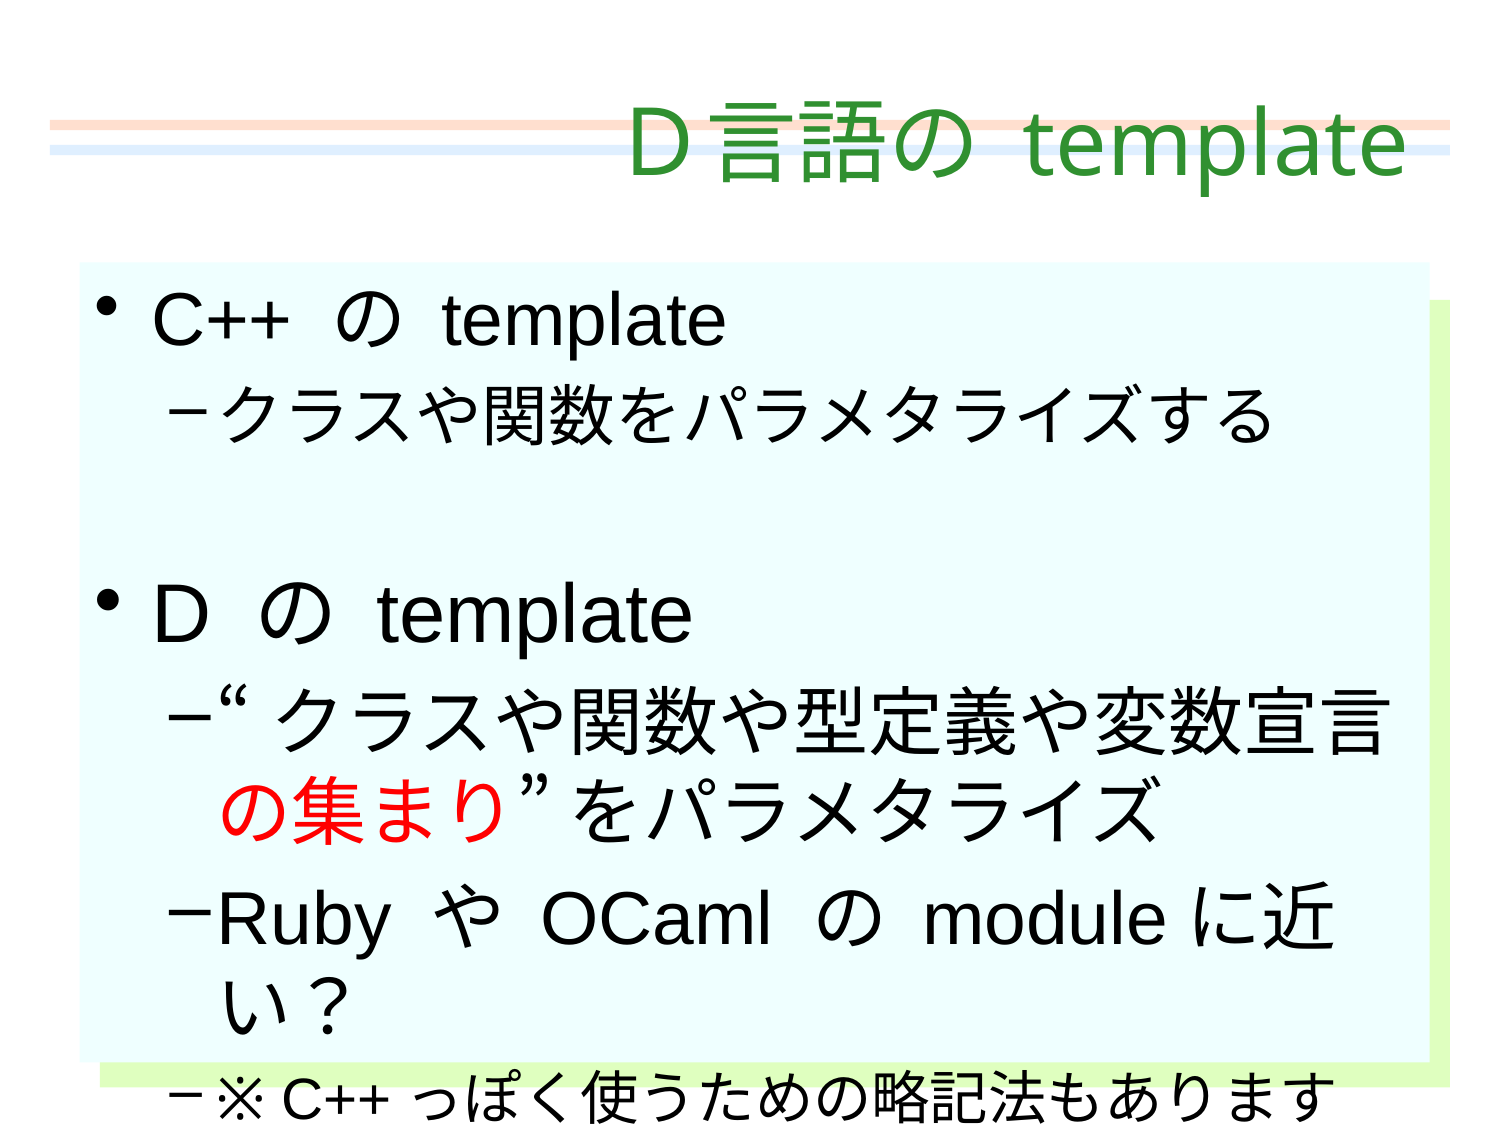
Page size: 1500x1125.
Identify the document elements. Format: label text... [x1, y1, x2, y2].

title Ｄ言語の template [74, 44, 1426, 233]
list C++ の template クラスや関数をパラメタライズする D の template “クラスや関数や型定義や変数宣言の集まり” をパラメタライズ Ruby や OCaml の moduleに近い？ ※ C++っぽく使うための略記法もあります [79, 262, 1430, 1063]
